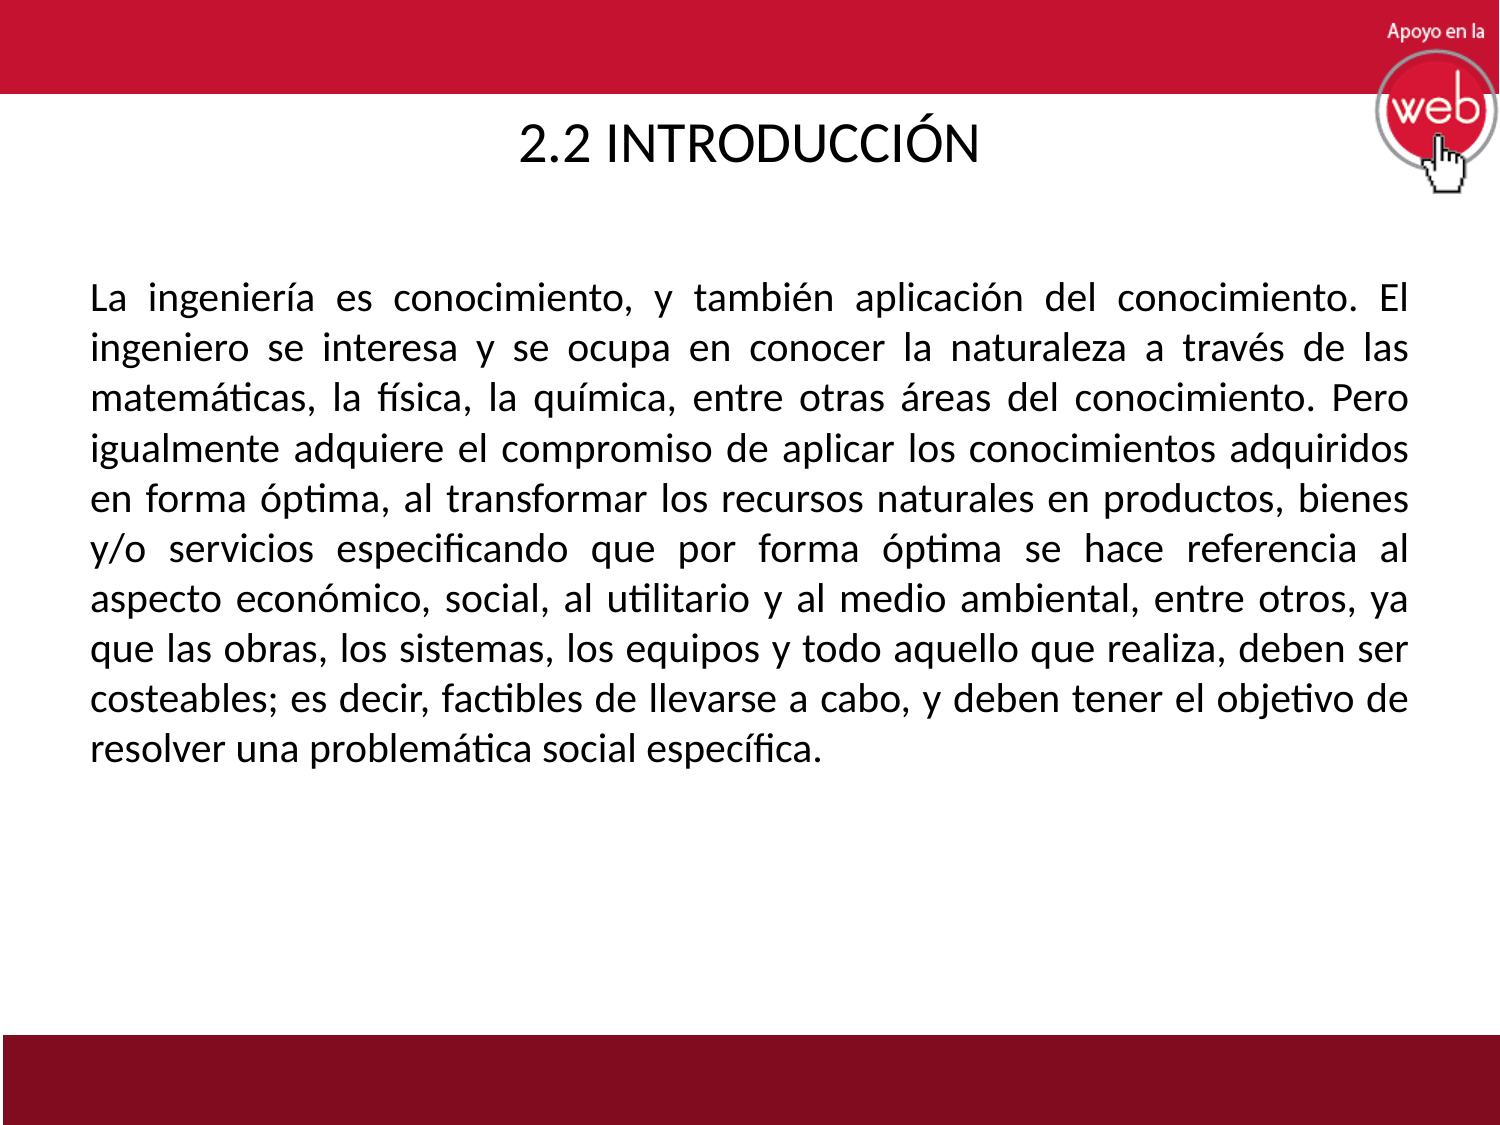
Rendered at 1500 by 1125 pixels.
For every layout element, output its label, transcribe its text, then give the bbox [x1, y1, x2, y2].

title 2.2 INTRODUCCIÓN [75, 45, 1425, 233]
picture [0, 0, 1500, 1125]
list La ingeniería es conocimiento, y también aplicación del conocimiento. El ingeniero se interesa y se ocupa en conocer la naturaleza a través de las matemáticas, la física, la química, entre otras áreas del conocimiento. Pero igualmente adquiere el compromiso de aplicar los conocimientos adquiridos en forma óptima, al transformar los recursos naturales en productos, bienes y/o servicios especificando que por forma óptima se hace referencia al aspecto económico, social, al utilitario y al medio ambiental, entre otros, ya que las obras, los sistemas, los equipos y todo aquello que realiza, deben ser costeables; es decir, factibles de llevarse a cabo, y deben tener el objetivo de resolver una problemática social específica. [75, 262, 1425, 1005]
